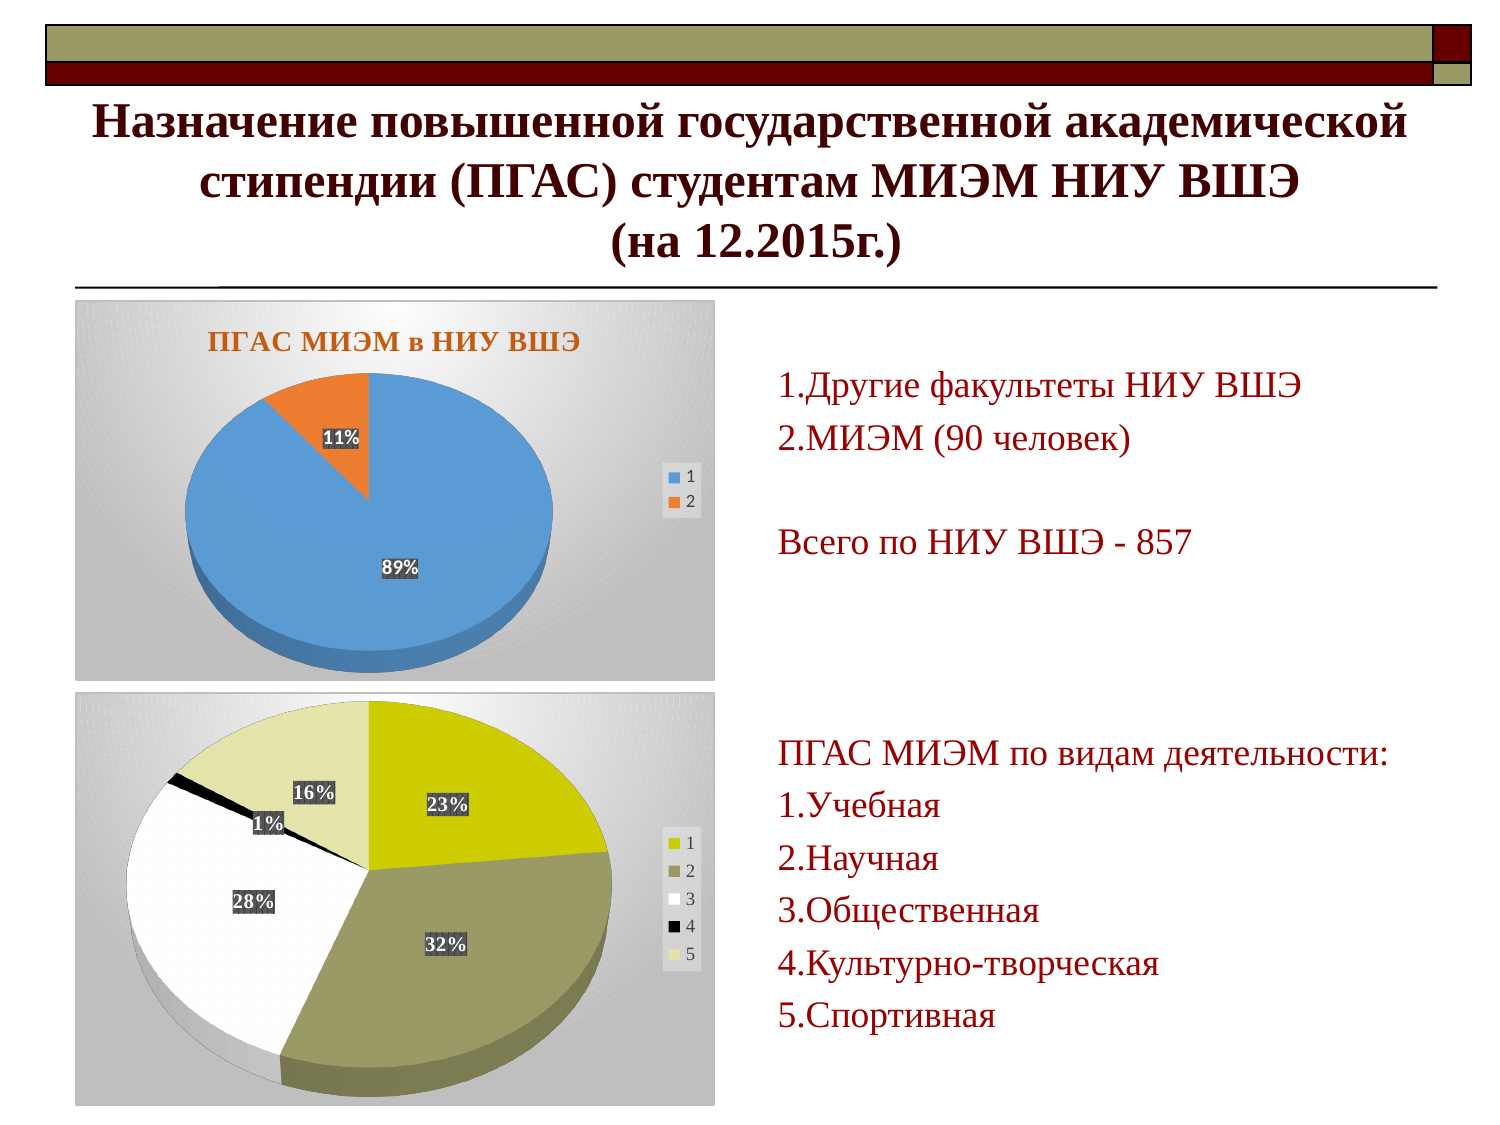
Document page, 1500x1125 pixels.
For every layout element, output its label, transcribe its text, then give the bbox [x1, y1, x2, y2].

chart [74, 692, 715, 1106]
title Назначение повышенной государственной академической стипендии (ПГАС) студентам МИЭМ НИУ ВШЭ (на 12.2015г.) [75, 87, 1425, 275]
list 1.Другие факультеты НИУ ВШЭ 2.МИЭМ (90 человек) Всего по НИУ ВШЭ - 857 ПГАС МИЭМ по видам деятельности: 1.Учебная 2.Научная 3.Общественная 4.Культурно-творческая 5.Спортивная [762, 299, 1425, 1106]
chart [74, 299, 715, 681]
